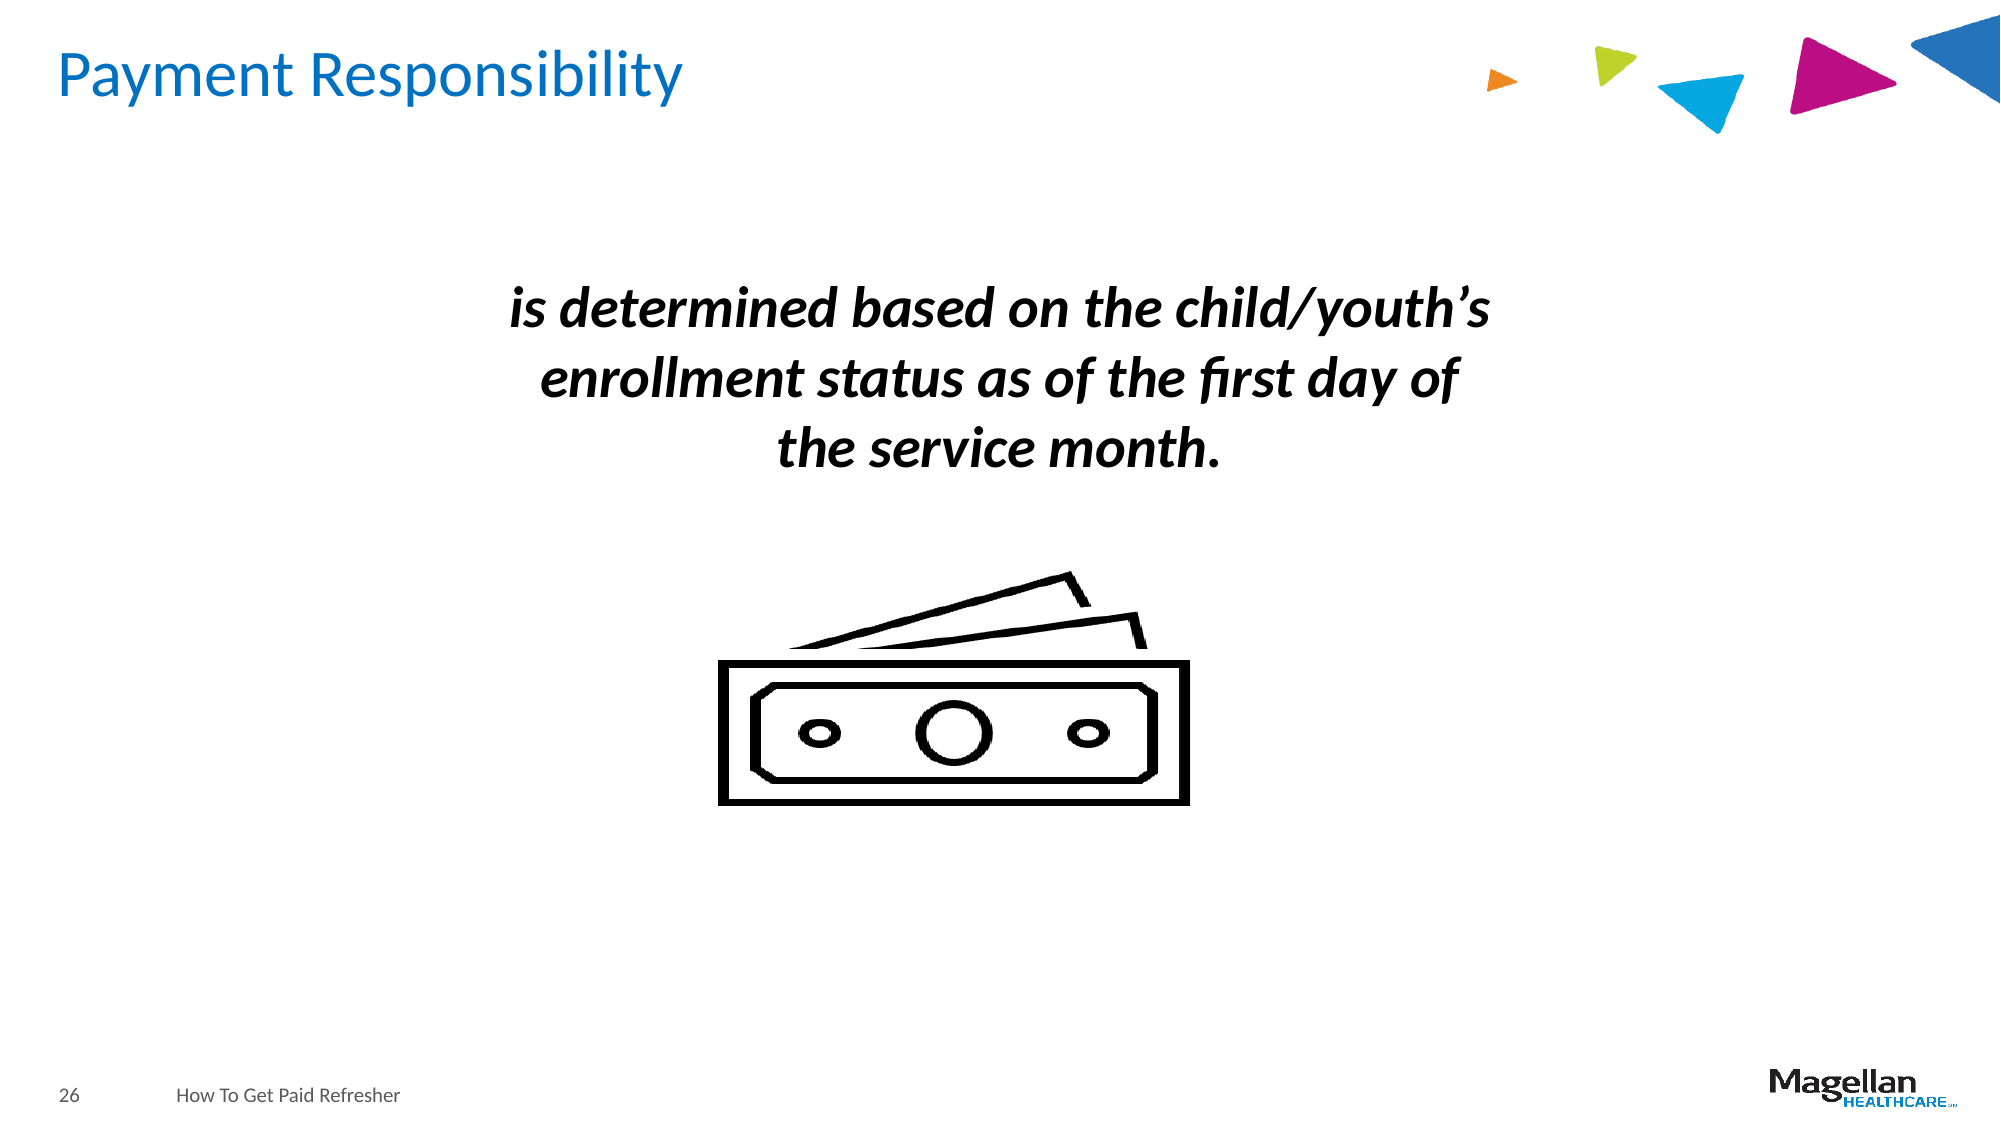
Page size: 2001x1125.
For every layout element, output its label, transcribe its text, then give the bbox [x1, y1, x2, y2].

picture [1770, 1069, 1957, 1107]
picture [697, 514, 1212, 864]
slide_number 26 [43, 1054, 132, 1115]
title Payment Responsibility [42, 31, 1698, 217]
list is determined based on the child/youth’s enrollment status as of the first day of the service month. [488, 261, 1512, 1010]
picture [1437, 0, 2000, 152]
footer How To Get Paid Refresher [161, 1054, 1757, 1115]
